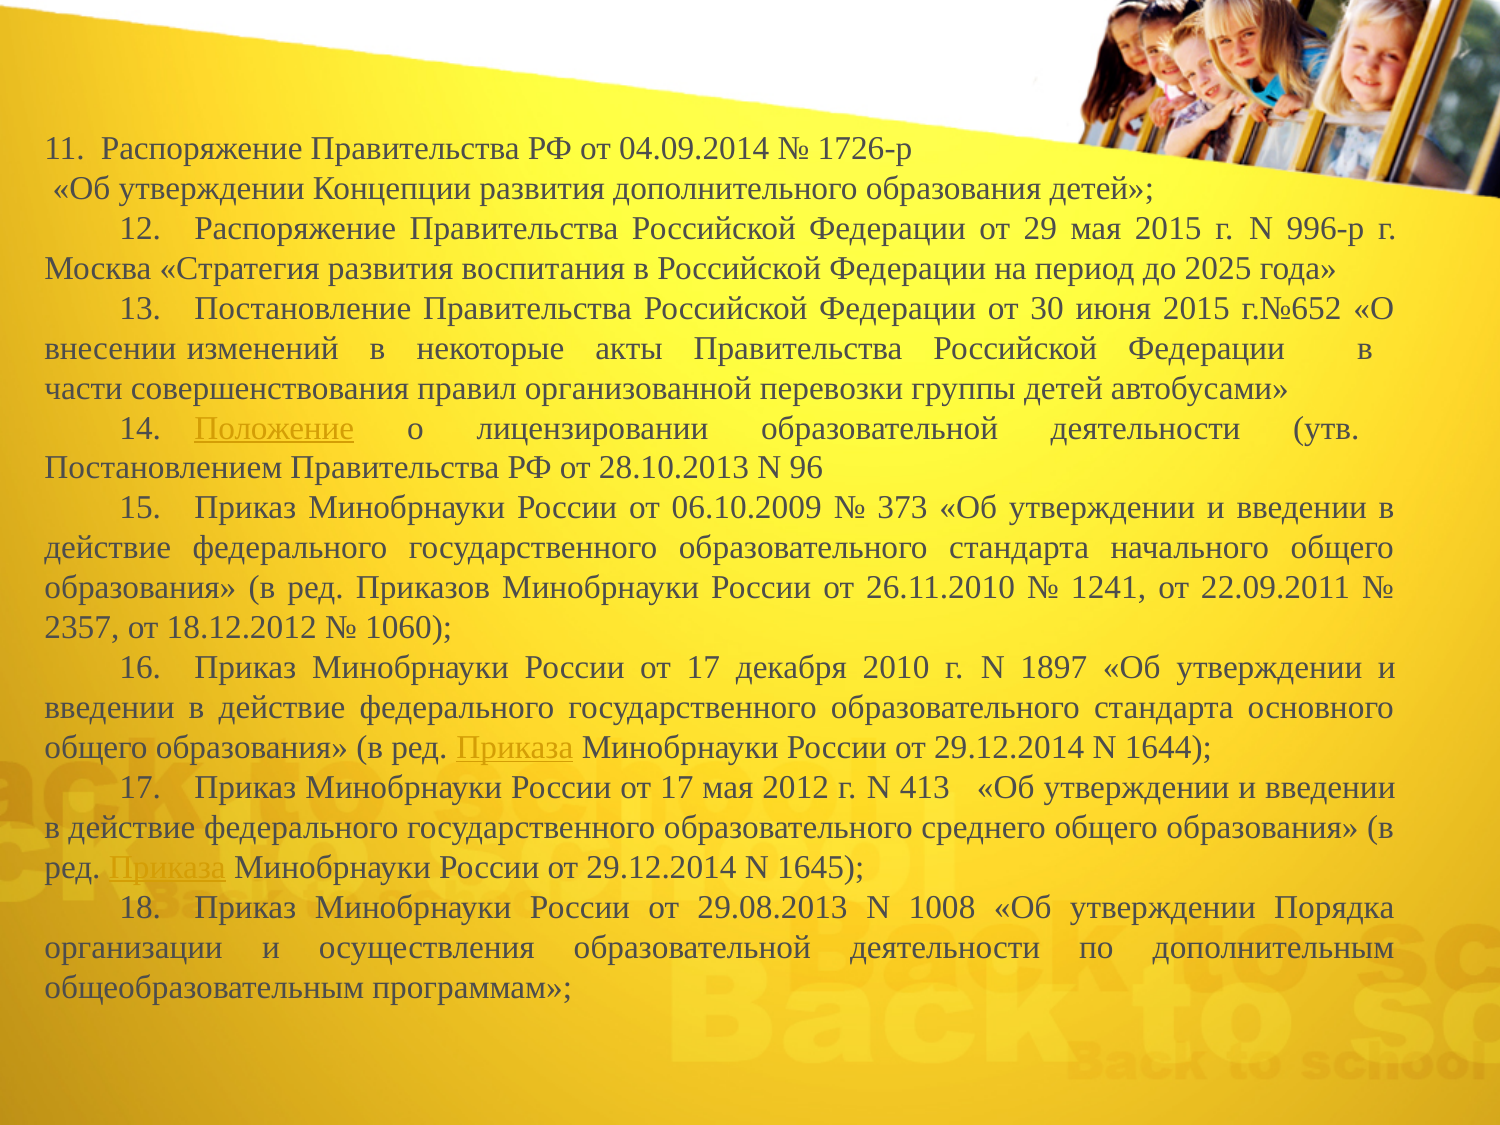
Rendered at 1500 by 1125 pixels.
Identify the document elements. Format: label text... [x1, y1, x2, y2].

picture [0, 0, 1500, 1125]
list Распоряжение Правительства РФ от 04.09.2014 № 1726-р «Об утверждении Концепции развития дополнительного образования детей»; 12. Распоряжение Правительства Российской Федерации от 29 мая 2015 г. N 996-р г. Москва «Стратегия развития воспитания в Российской Федерации на период до 2025 года» 13. Постановление Правительства Российской Федерации от 30 июня 2015 г.№652 «О внесении изменений в некоторые акты Правительства Российской Федерации в части совершенствования правил организованной перевозки группы детей автобусами» 14. Положение о лицензировании образовательной деятельности (утв. Постановлением Правительства РФ от 28.10.2013 N 96 15. Приказ Минобрнауки России от 06.10.2009 № 373 «Об утверждении и введении в действие федерального государственного образовательного стандарта начального общего образования» (в ред. Приказов Минобрнауки России от 26.11.2010 № 1241, от 22.09.2011 № 2357, от 18.12.2012 № 1060); 16. Приказ Минобрнауки России от 17 декабря 2010 г. N 1897 «Об утверждении и введении в действие федерального государственного образовательного стандарта основного общего образования» (в ред. Приказа Минобрнауки России от 29.12.2014 N 1644); 17. Приказ Минобрнауки России от 17 мая 2012 г. N 413 «Об утверждении и введении в действие федерального государственного образовательного среднего общего образования» (в ред. Приказа Минобрнауки России от 29.12.2014 N 1645); 18. Приказ Минобрнауки России от 29.08.2013 N 1008 «Об утверждении Порядка организации и осуществления образовательной деятельности по дополнительным общеобразовательным программам»; [29, 118, 1412, 1013]
